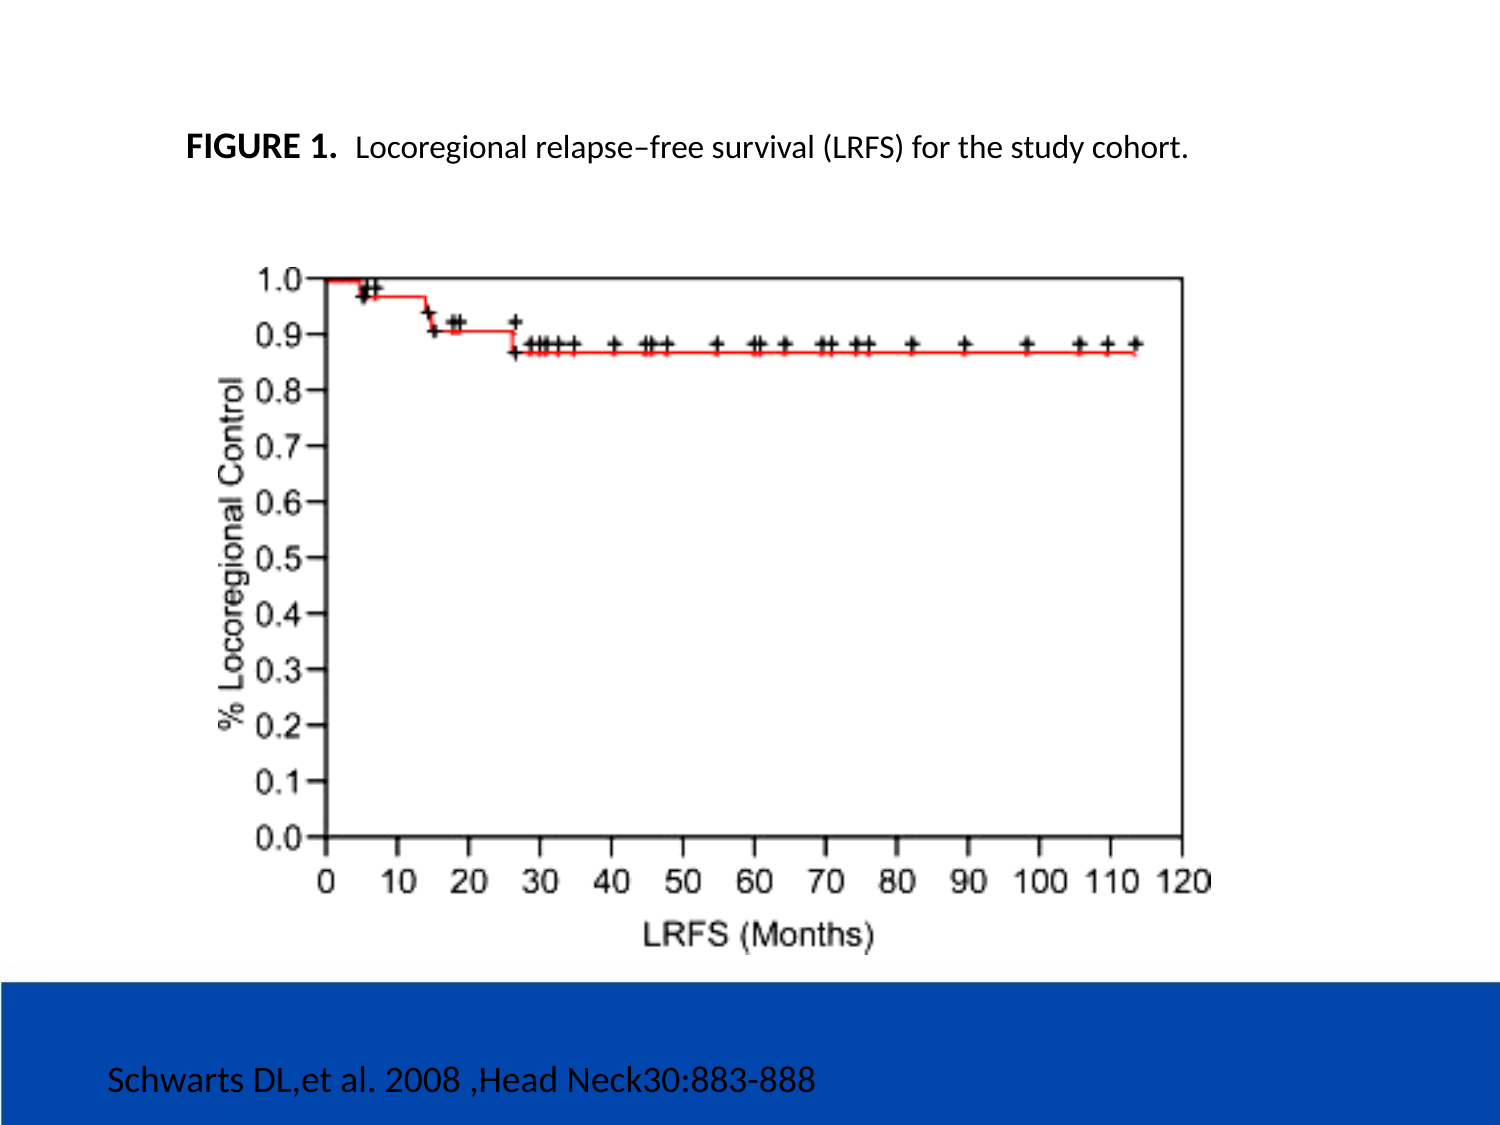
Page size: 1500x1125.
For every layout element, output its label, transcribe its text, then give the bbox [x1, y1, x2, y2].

text_box FIGURE 1. Locoregional relapse–free survival (LRFS) for the study cohort. [171, 113, 1410, 174]
text_box Schwarts DL,et al. 2008 ,Head Neck30:883-888 [92, 1047, 913, 1107]
picture [0, 0, 1500, 1125]
